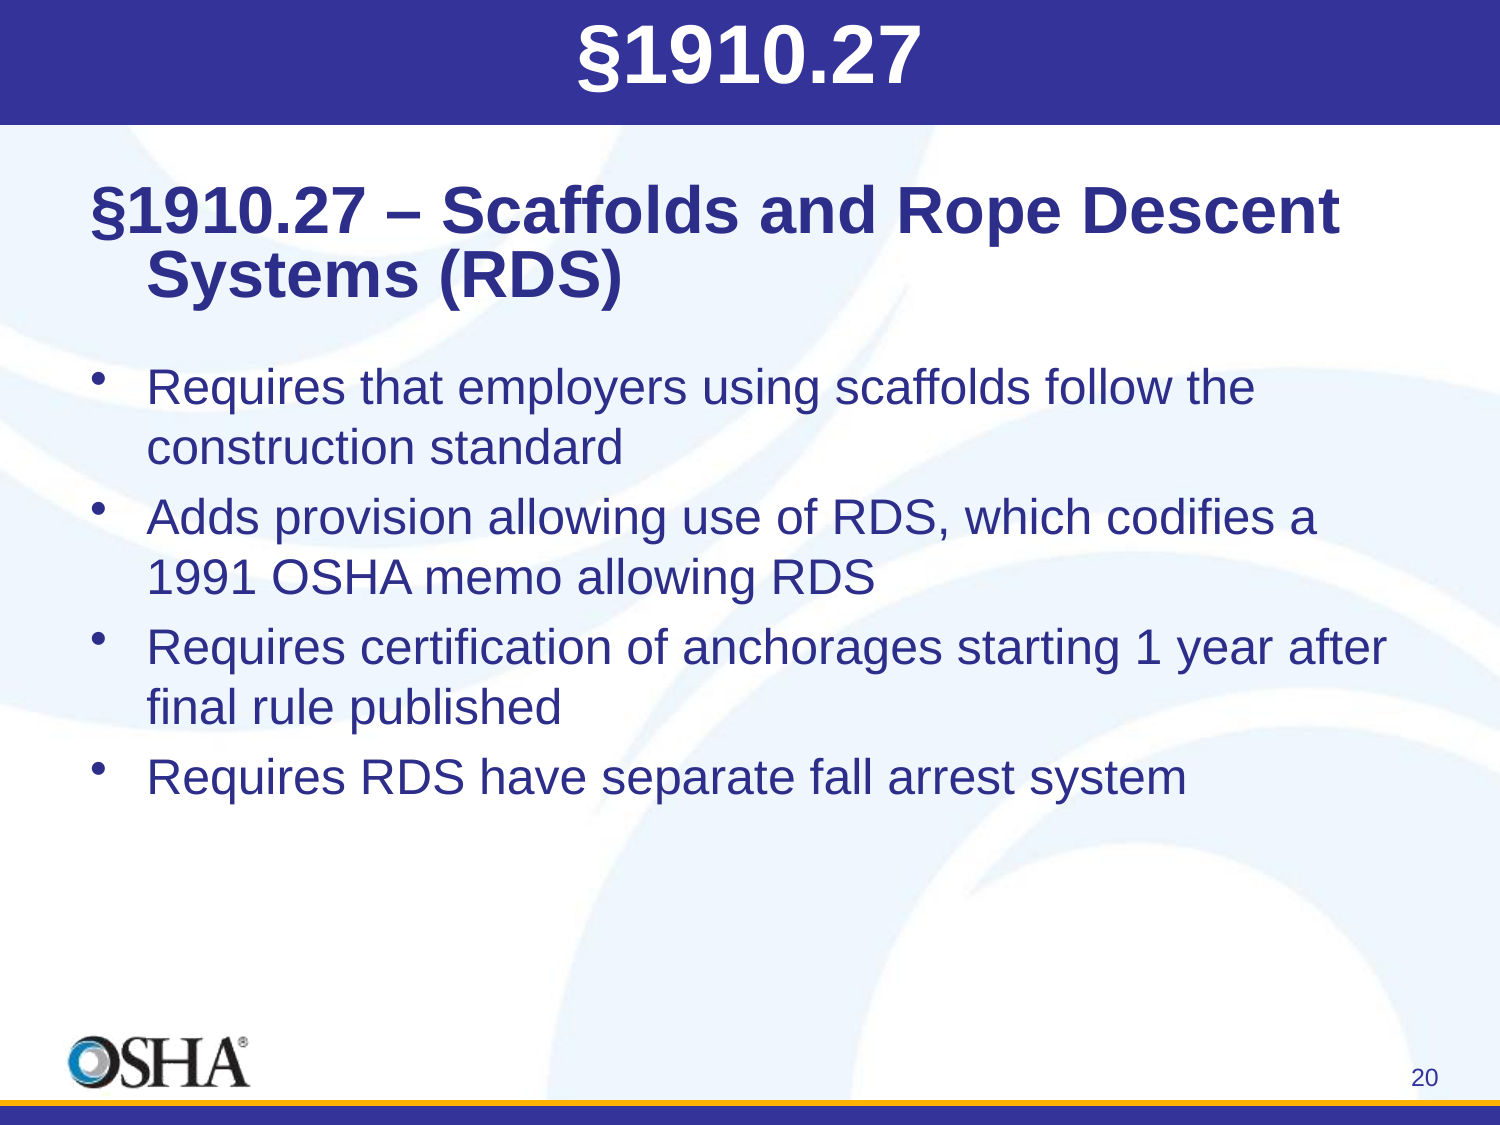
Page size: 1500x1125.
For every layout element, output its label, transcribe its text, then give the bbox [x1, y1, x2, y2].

title §1910.27 [0, 0, 1500, 125]
picture [0, 125, 1500, 1100]
list §1910.27 – Scaffolds and Rope Descent Systems (RDS) Requires that employers using scaffolds follow the construction standard Adds provision allowing use of RDS, which codifies a 1991 OSHA memo allowing RDS Requires certification of anchorages starting 1 year after final rule published Requires RDS have separate fall arrest system [75, 174, 1425, 1013]
